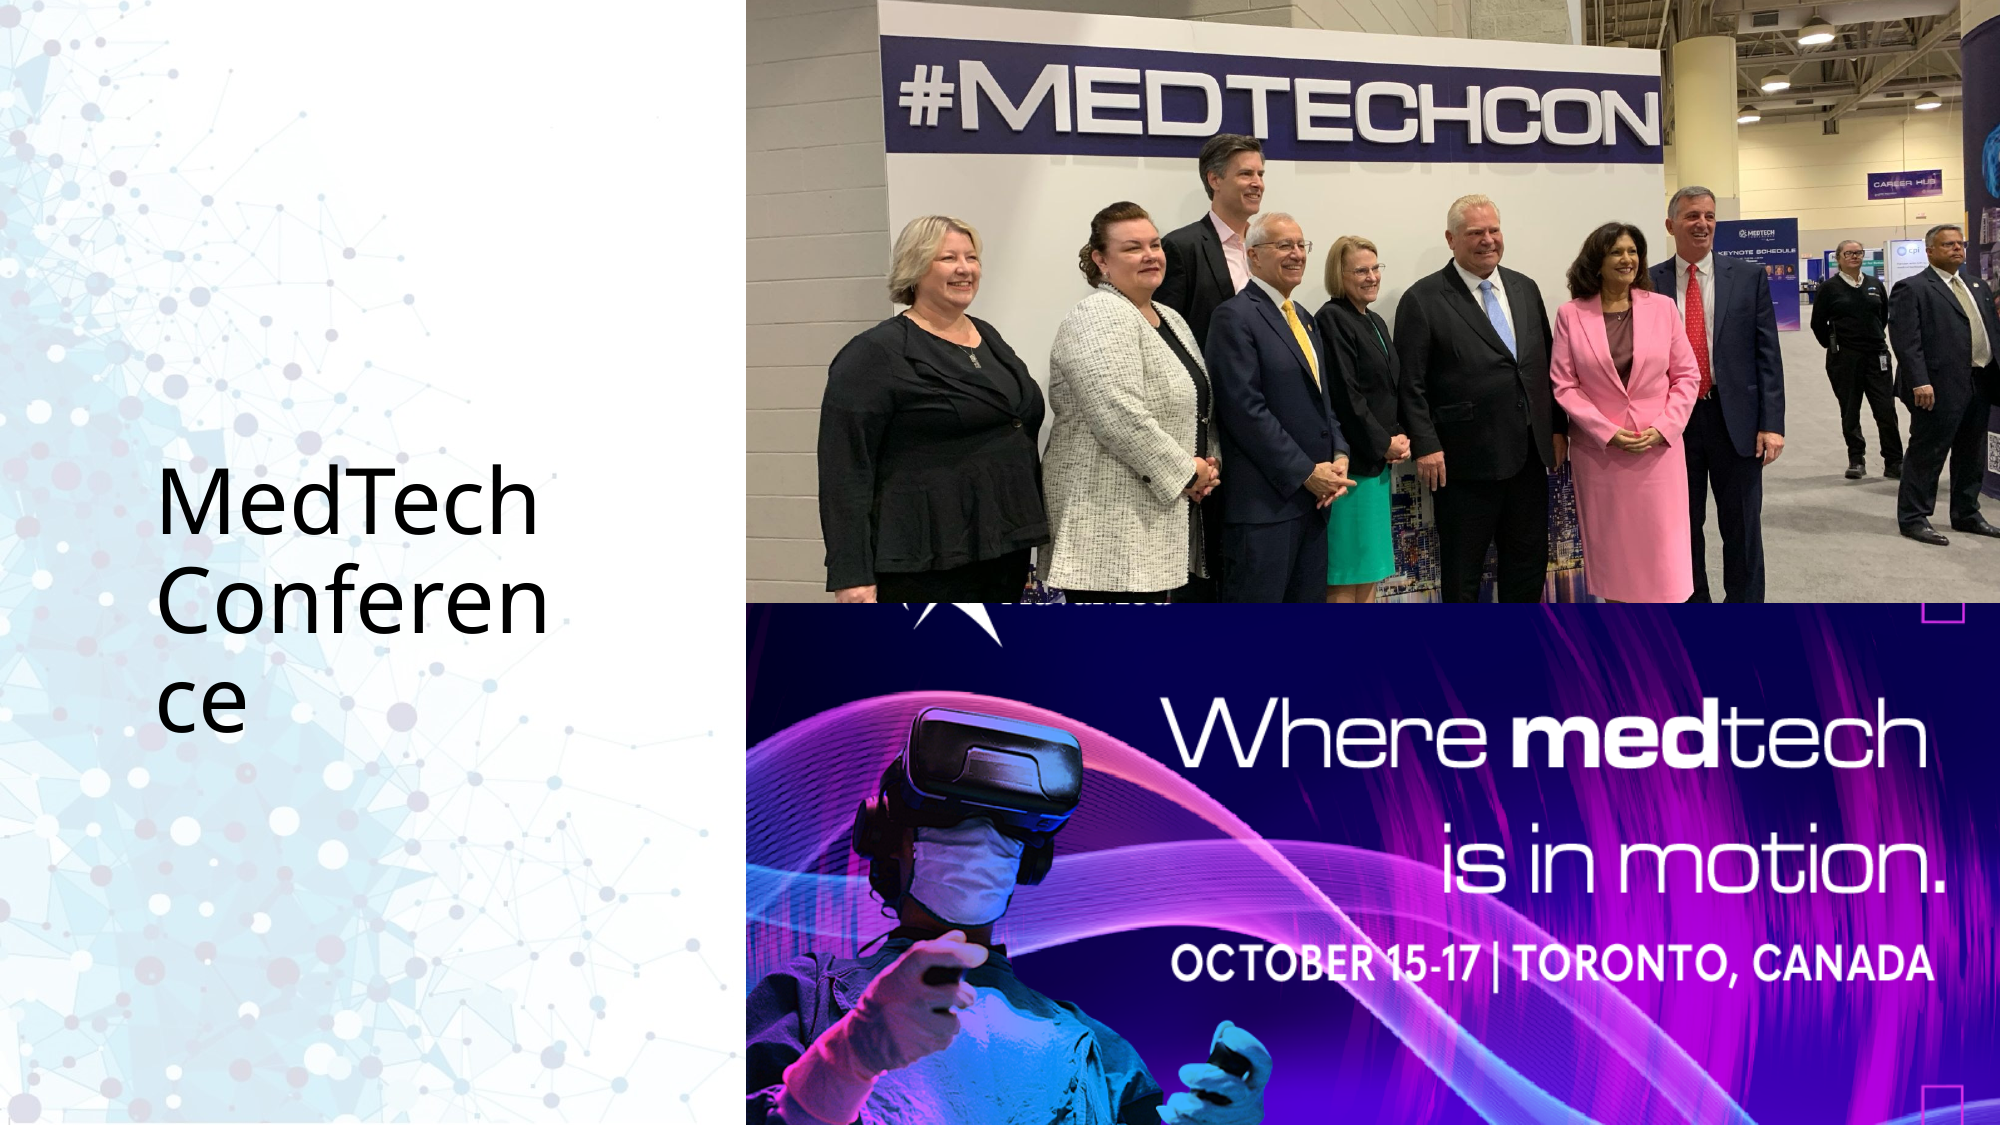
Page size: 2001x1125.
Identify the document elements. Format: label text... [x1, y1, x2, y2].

title MedTech Conference [139, 495, 592, 713]
picture [0, 0, 2001, 1125]
